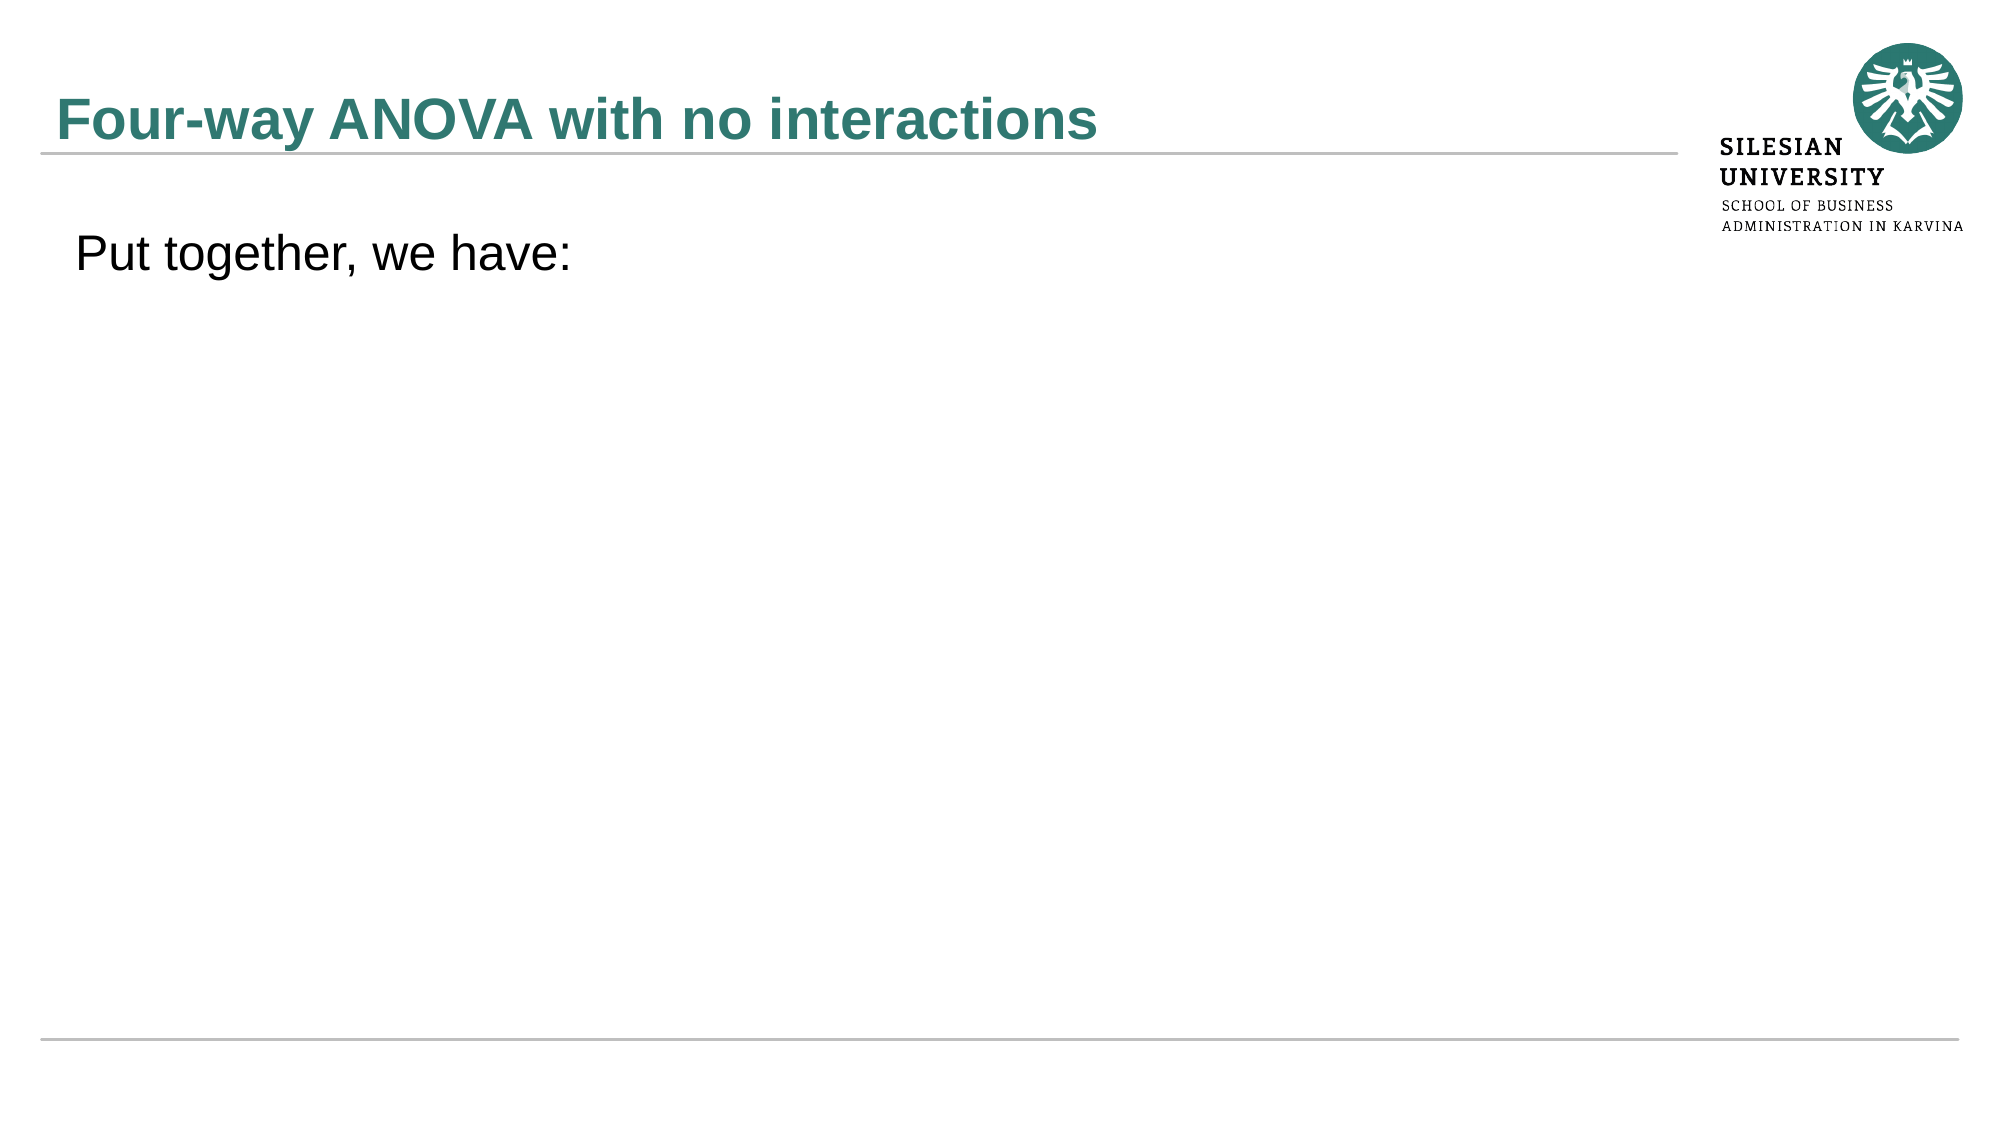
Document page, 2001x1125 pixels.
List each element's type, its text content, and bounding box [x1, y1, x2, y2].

picture [1720, 43, 1963, 231]
title Four-way ANOVA with no interactions [41, 73, 1636, 150]
